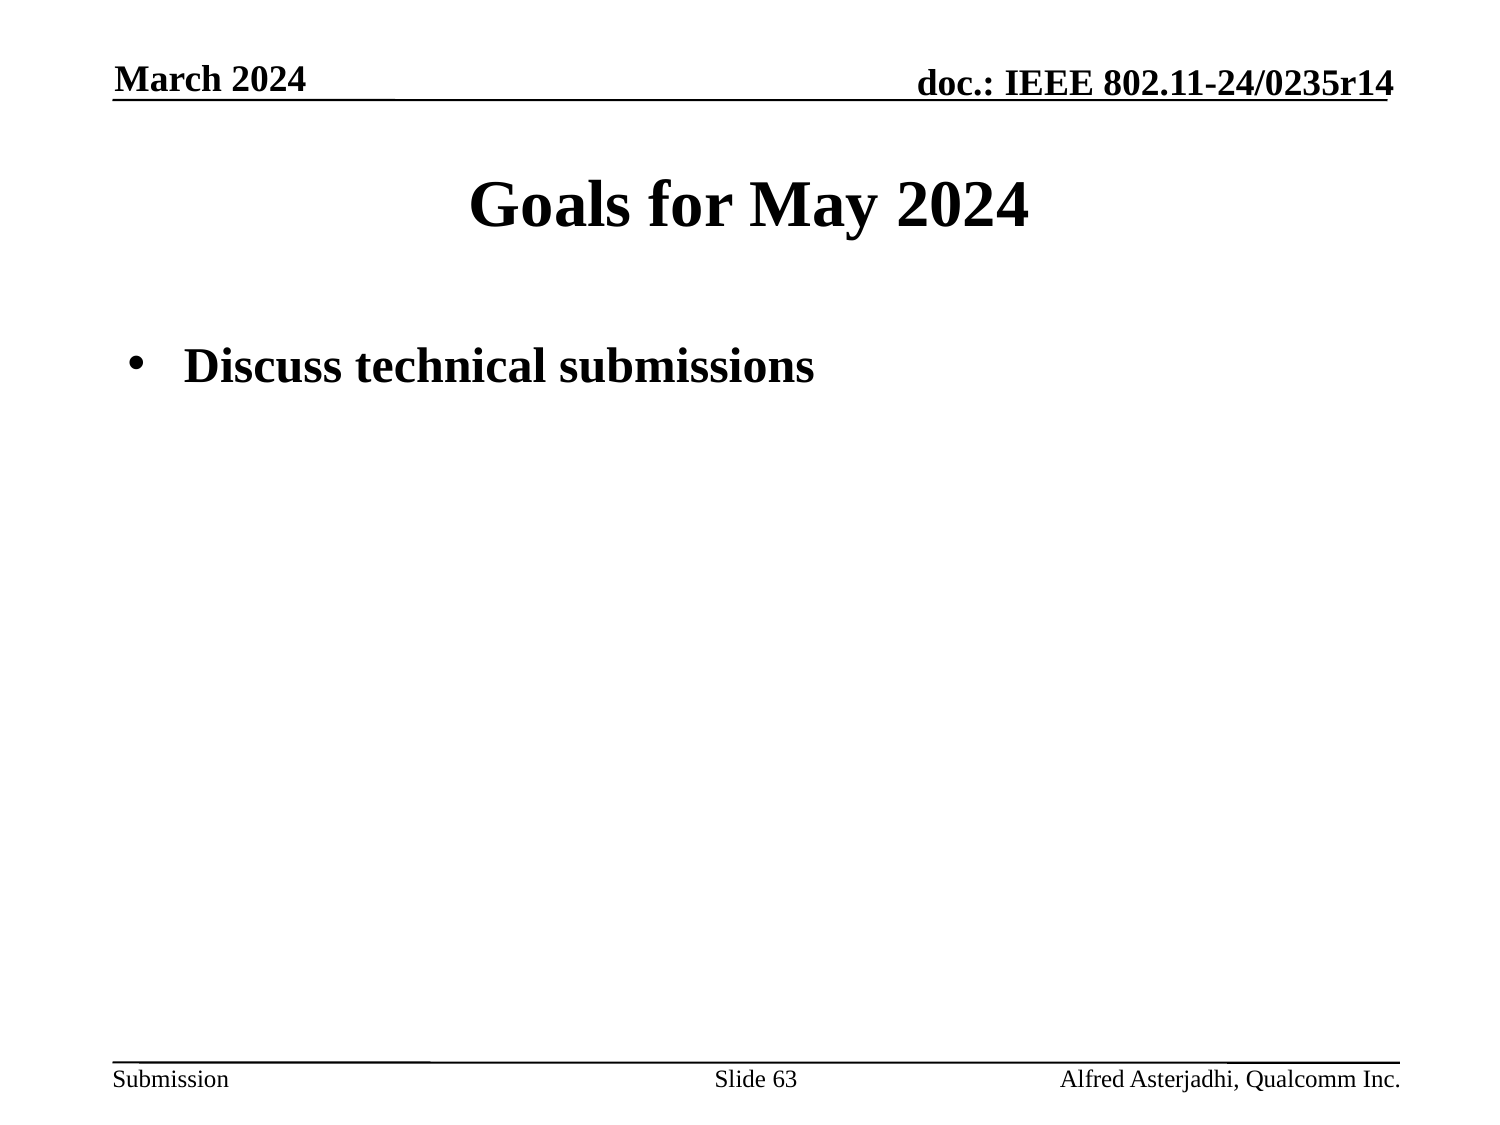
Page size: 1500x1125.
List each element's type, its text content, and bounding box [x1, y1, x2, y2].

footer Alfred Asterjadhi, Qualcomm Inc. [878, 1061, 1402, 1093]
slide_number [114, 54, 423, 100]
list Discuss technical submissions [112, 324, 1388, 1000]
title Goals for May 2024 [112, 112, 1388, 288]
slide_number Slide 63 [712, 1061, 800, 1123]
